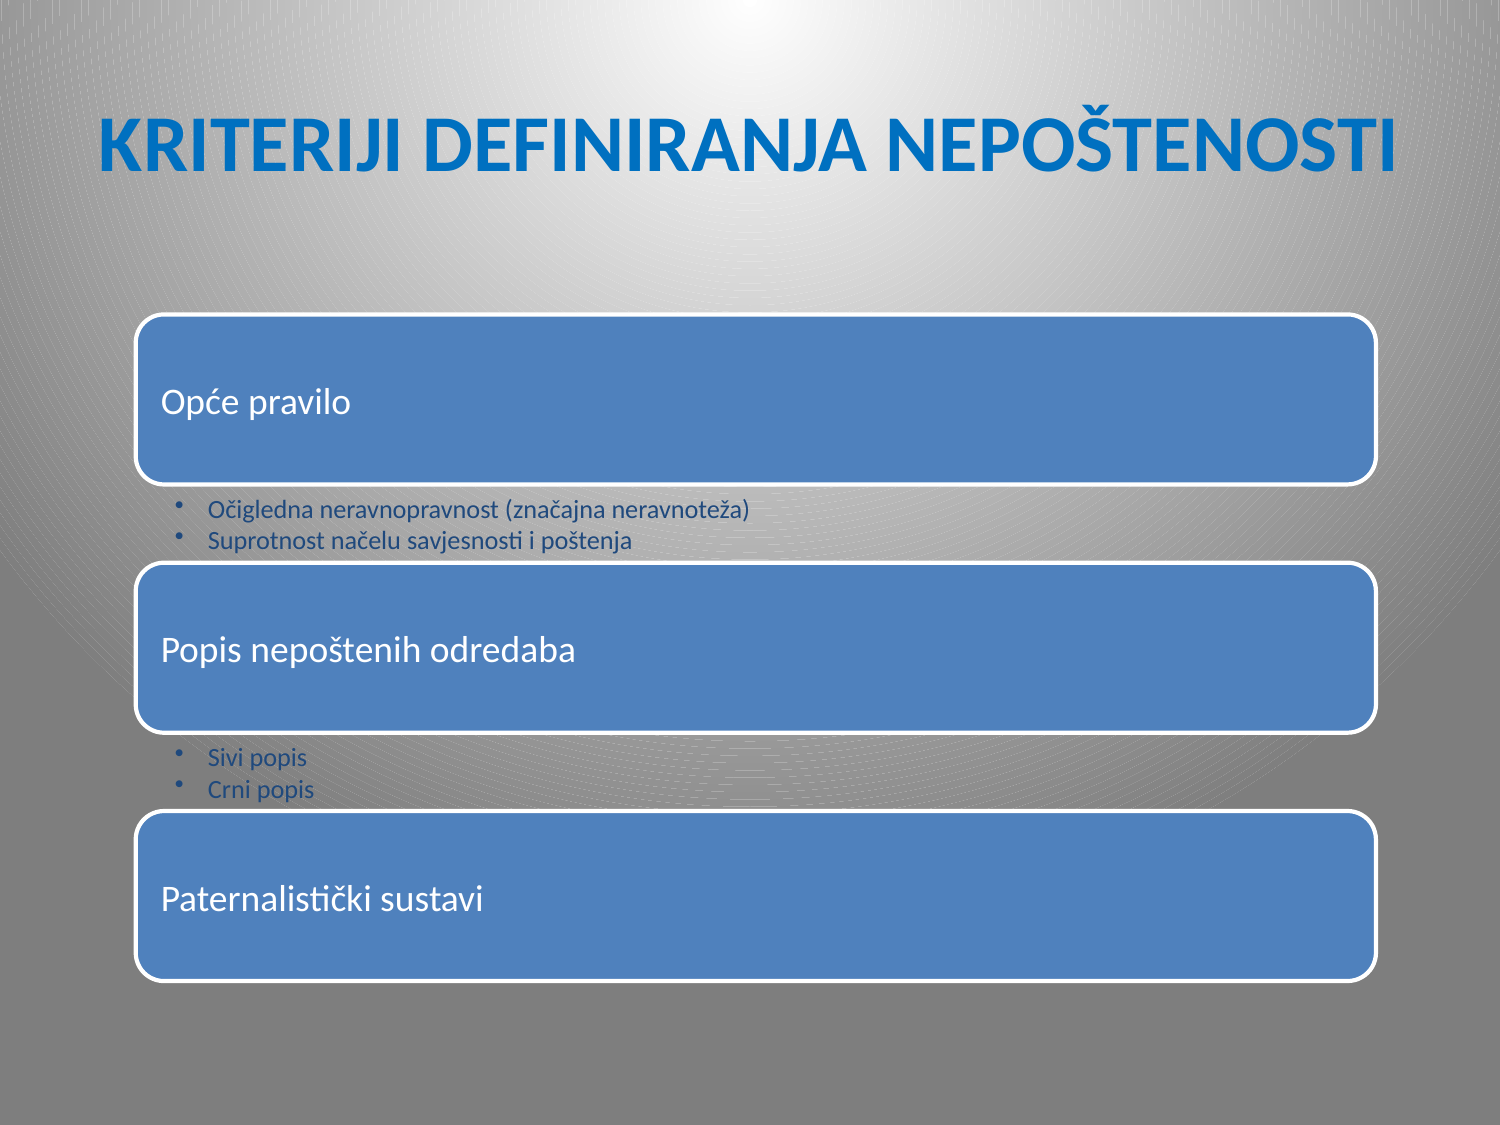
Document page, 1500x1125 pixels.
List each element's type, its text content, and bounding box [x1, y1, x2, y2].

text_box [135, 314, 1377, 982]
title KRITERIJI DEFINIRANJA NEPOŠTENOSTI [75, 45, 1425, 233]
